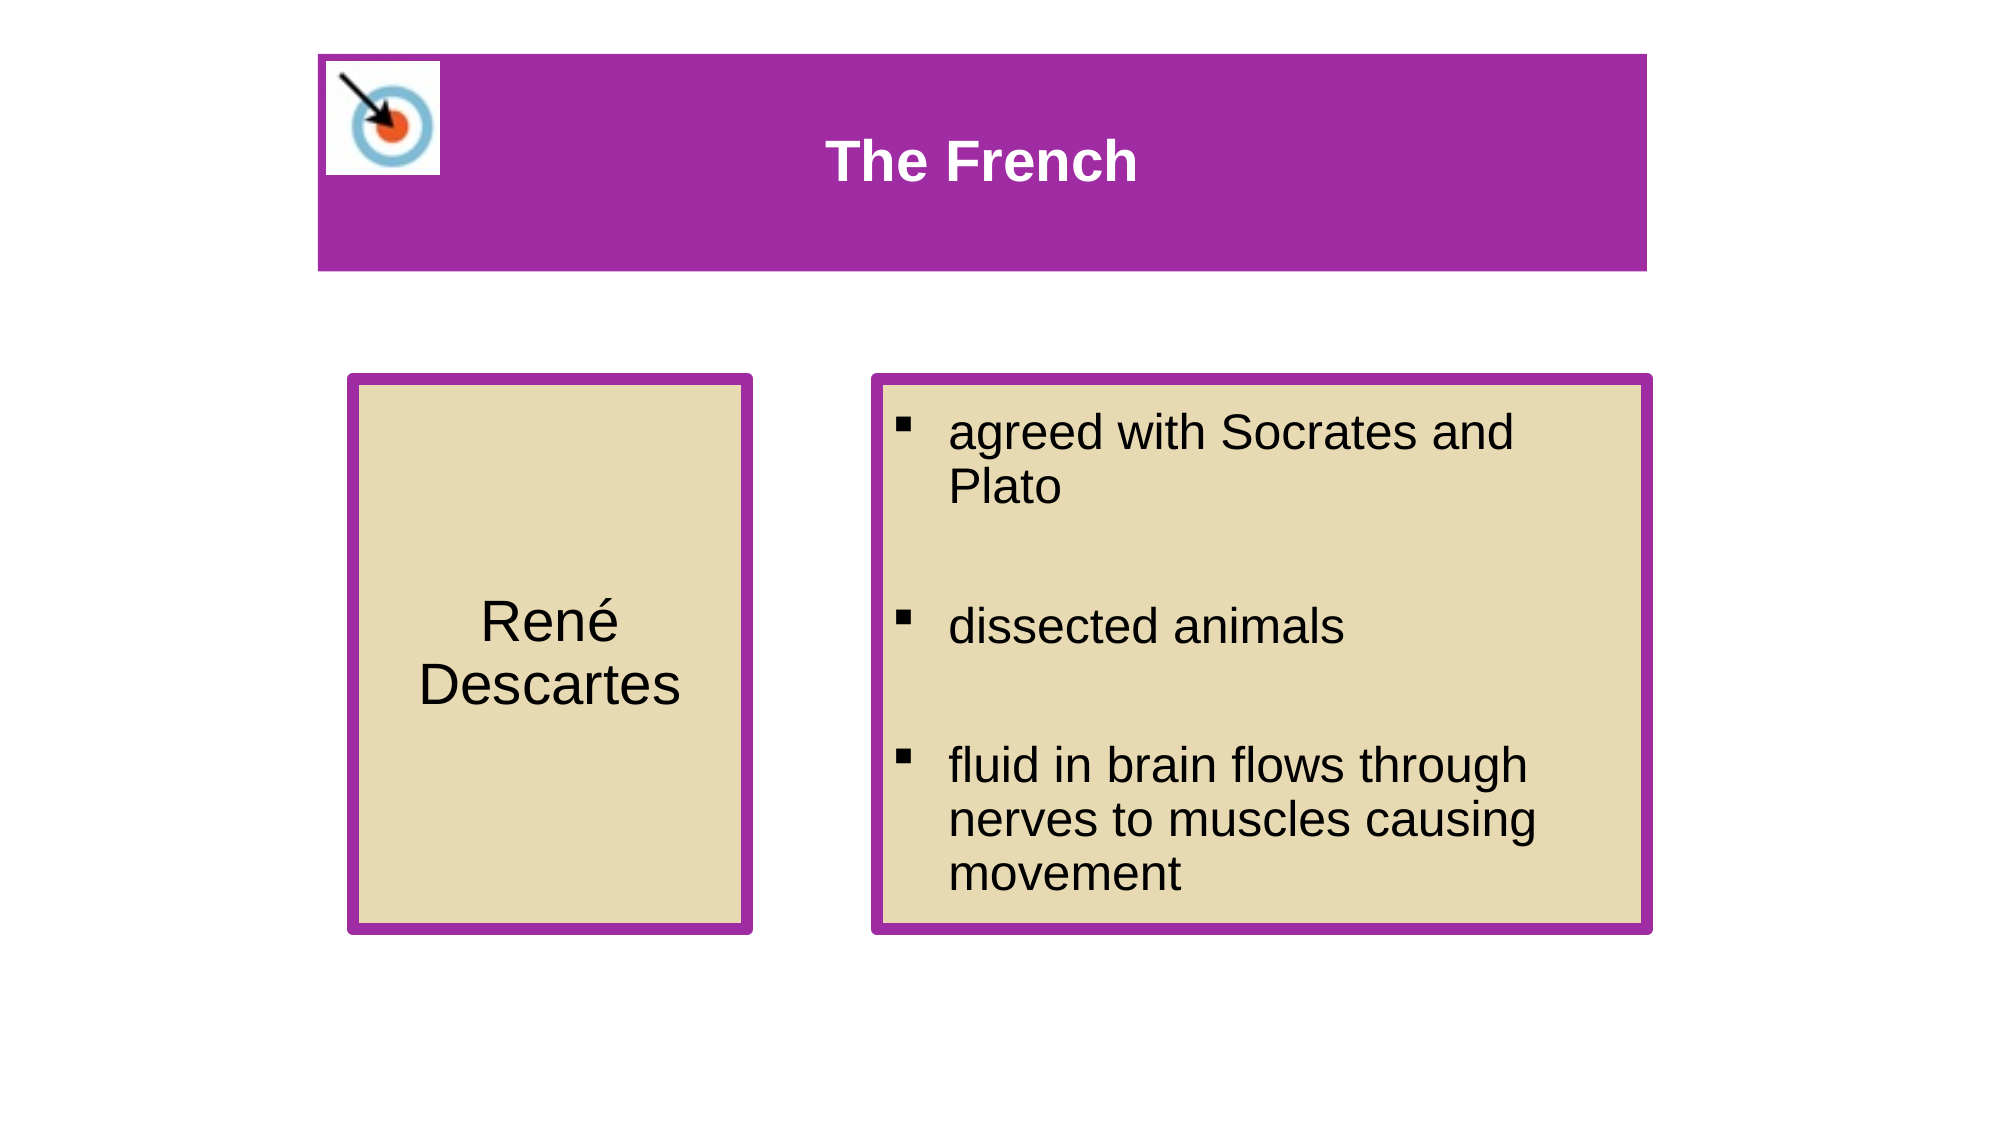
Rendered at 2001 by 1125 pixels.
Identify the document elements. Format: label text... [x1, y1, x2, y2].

list agreed with Socrates and Plato dissected animals fluid in brain flows through nerves to muscles causing movement [877, 378, 1647, 930]
picture [326, 61, 440, 175]
text_box The French [317, 53, 1647, 272]
list René Descartes [353, 378, 747, 930]
